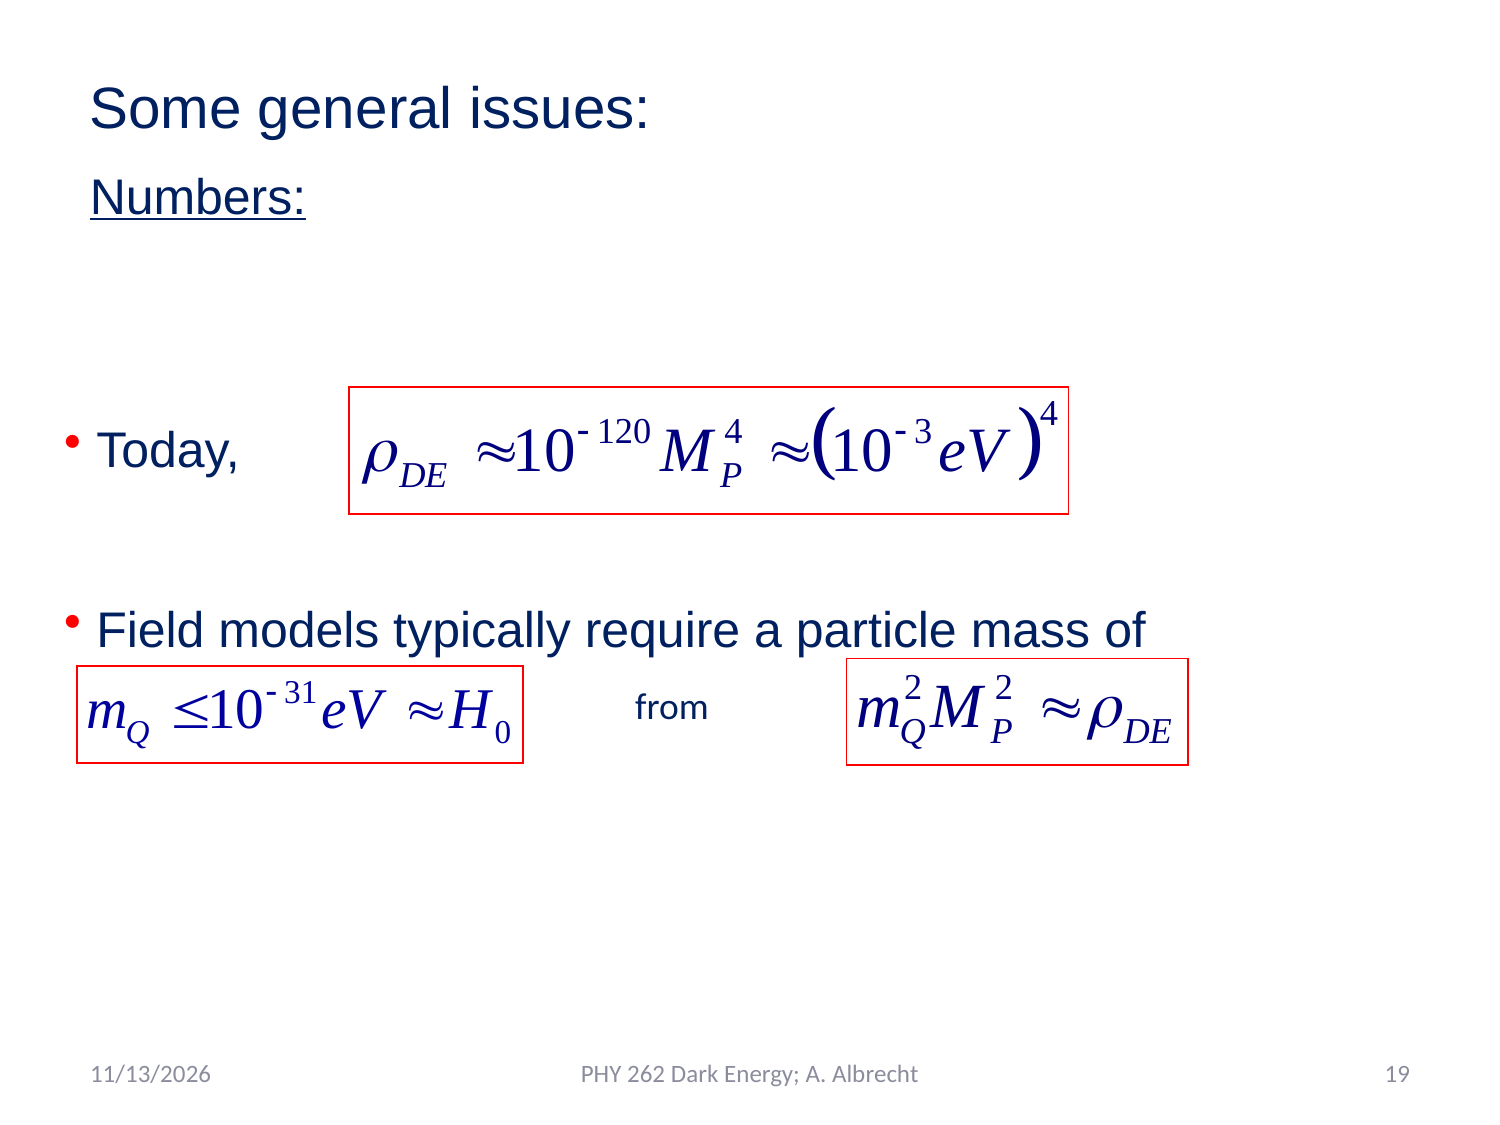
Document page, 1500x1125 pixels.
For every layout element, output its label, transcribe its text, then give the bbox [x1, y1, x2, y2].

text_box from [620, 674, 724, 735]
slide_number 19 [1074, 1042, 1425, 1103]
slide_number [75, 1042, 425, 1103]
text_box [846, 659, 1188, 765]
text_box Some general issues: Numbers: [75, 62, 1300, 573]
footer PHY 262 Dark Energy; A. Albrecht [512, 1042, 988, 1103]
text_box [349, 387, 1068, 514]
text_box Today, Field models typically require a particle mass of [50, 349, 1393, 785]
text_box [77, 666, 523, 763]
